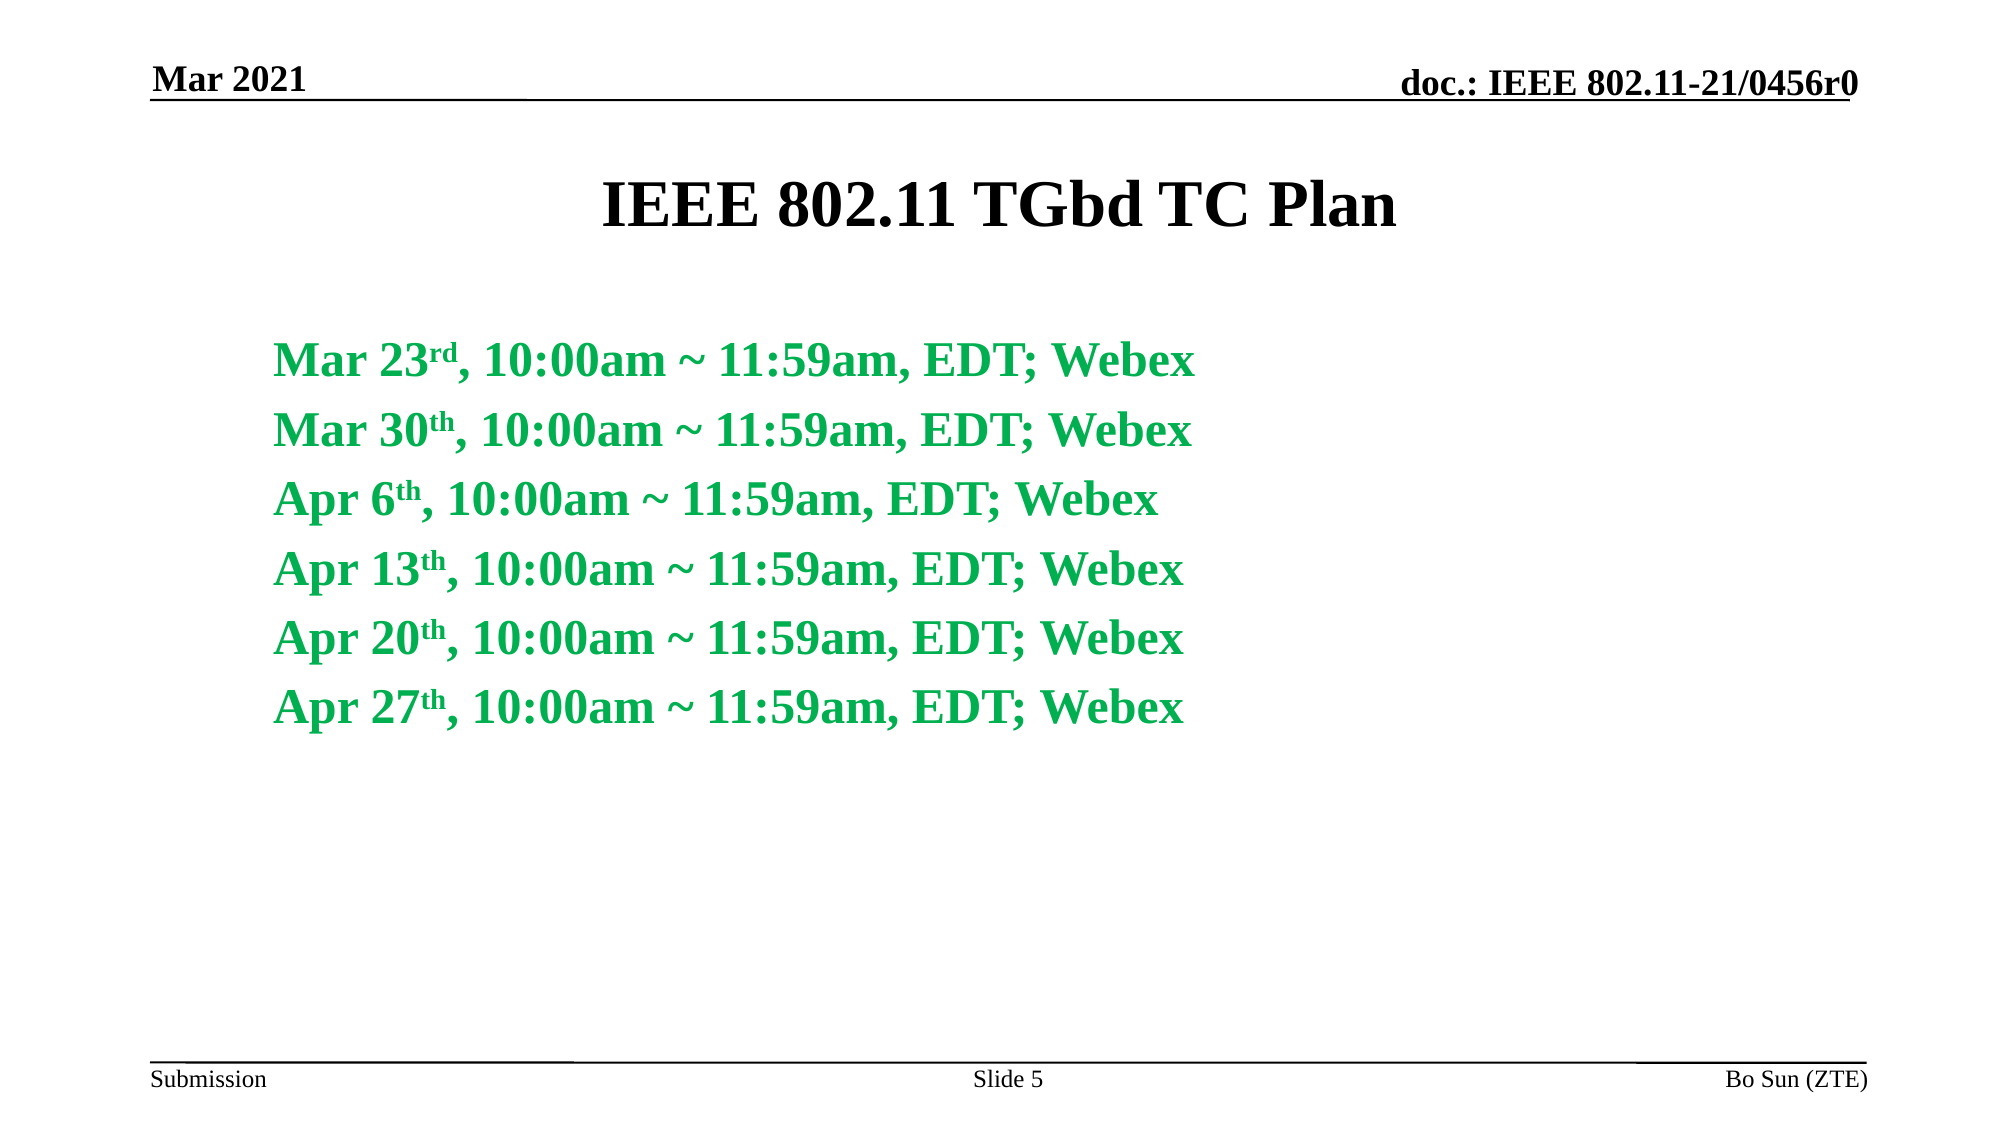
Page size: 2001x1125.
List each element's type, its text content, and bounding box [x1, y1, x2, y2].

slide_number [152, 54, 563, 100]
text_box Mar 23rd, 10:00am ~ 11:59am, EDT; Webex Mar 30th, 10:00am ~ 11:59am, EDT; Webex Apr 6th, 10:00am ~ 11:59am, EDT; Webex Apr 13th, 10:00am ~ 11:59am, EDT; Webex Apr 20th, 10:00am ~ 11:59am, EDT; Webex Apr 27th, 10:00am ~ 11:59am, EDT; Webex [258, 319, 1758, 1018]
slide_number Slide 5 [950, 1061, 1067, 1123]
title IEEE 802.11 TGbd TC Plan [149, 112, 1850, 288]
footer Bo Sun (ZTE) [1171, 1061, 1869, 1093]
